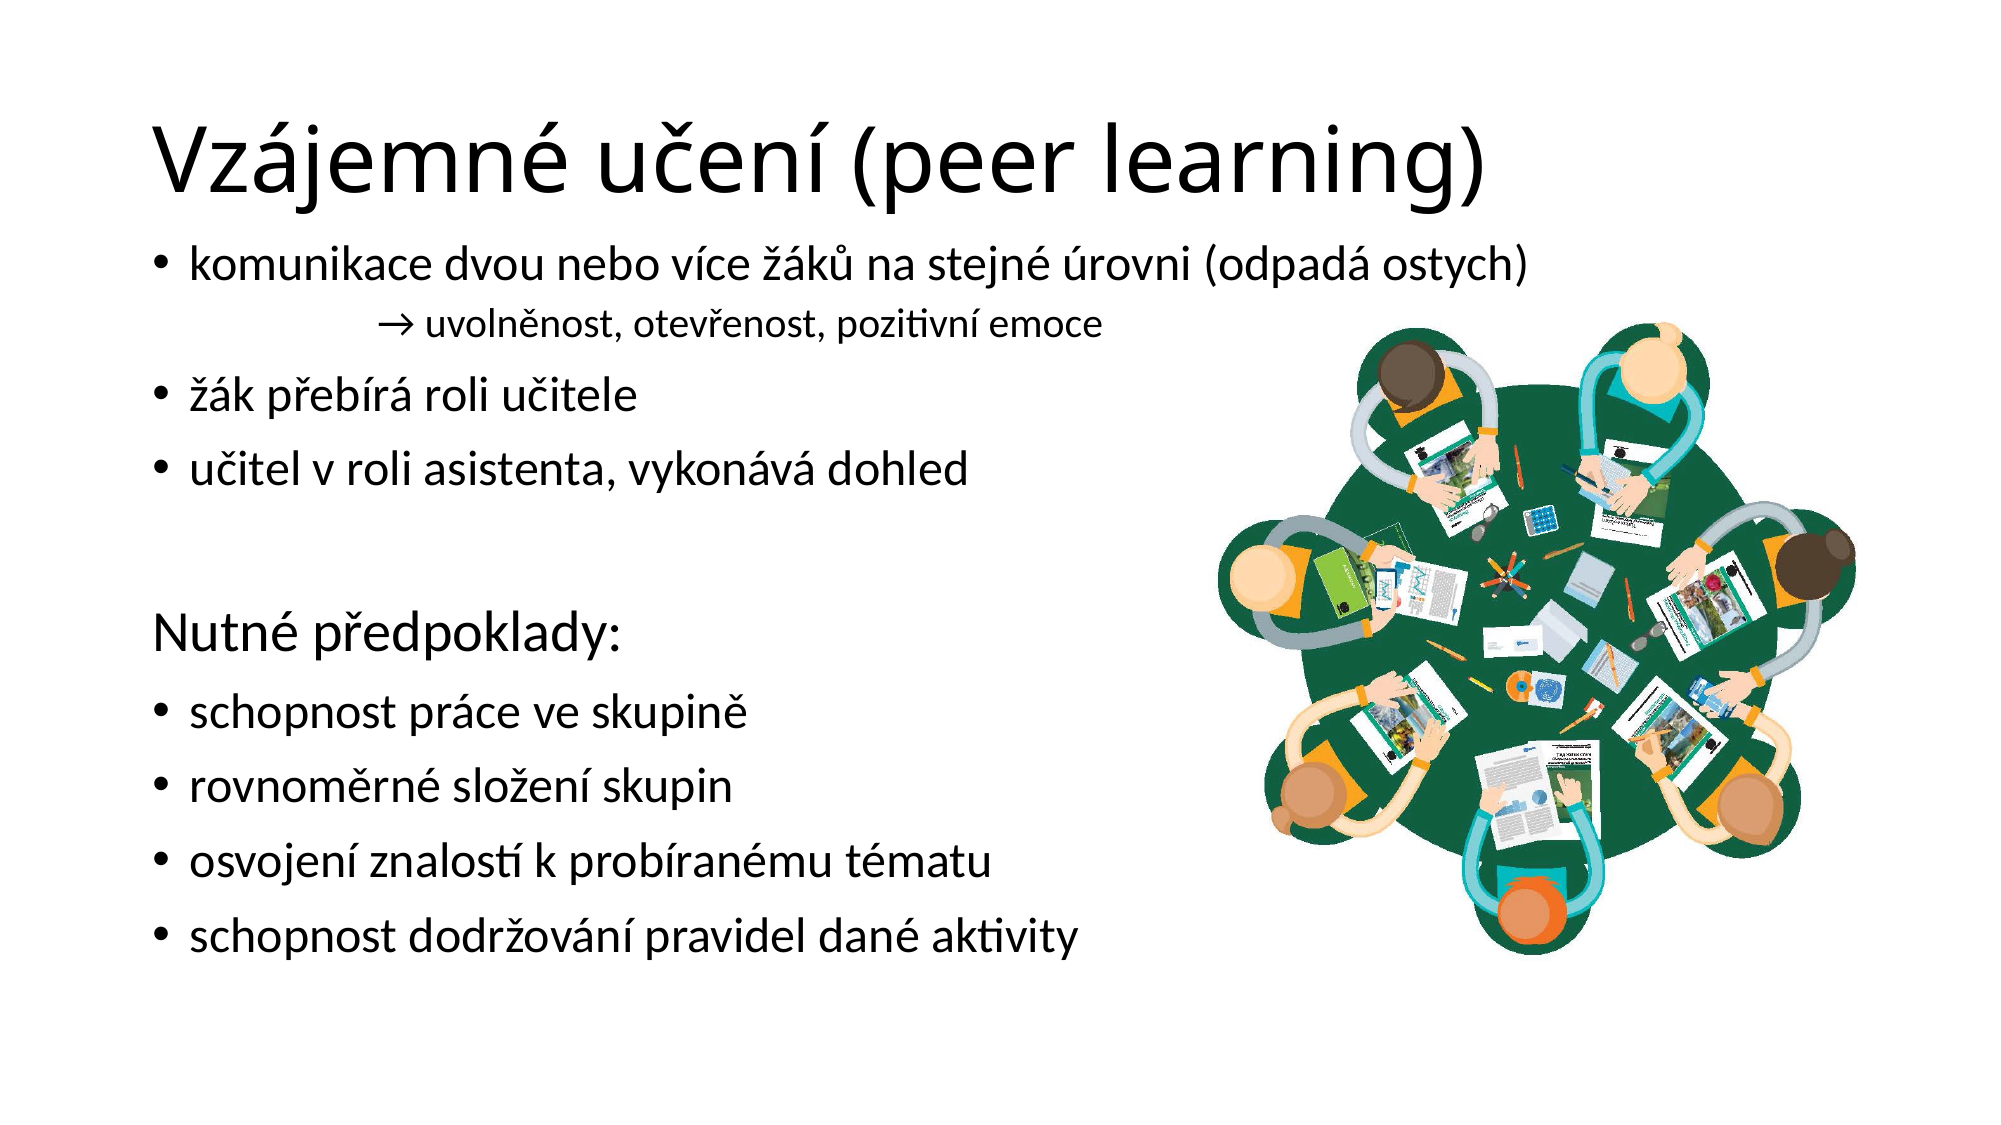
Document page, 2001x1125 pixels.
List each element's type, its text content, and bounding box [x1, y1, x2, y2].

title Vzájemné učení (peer learning) [137, 44, 1788, 230]
list komunikace dvou nebo více žáků na stejné úrovni (odpadá ostych) → uvolněnost, otevřenost, pozitivní emoce žák přebírá roli učitele učitel v roli asistenta, vykonává dohled Nutné předpoklady: schopnost práce ve skupině rovnoměrné složení skupin osvojení znalostí k probíranému tématu schopnost dodržování pravidel dané aktivity [137, 230, 1863, 1033]
picture [1147, 292, 1934, 971]
